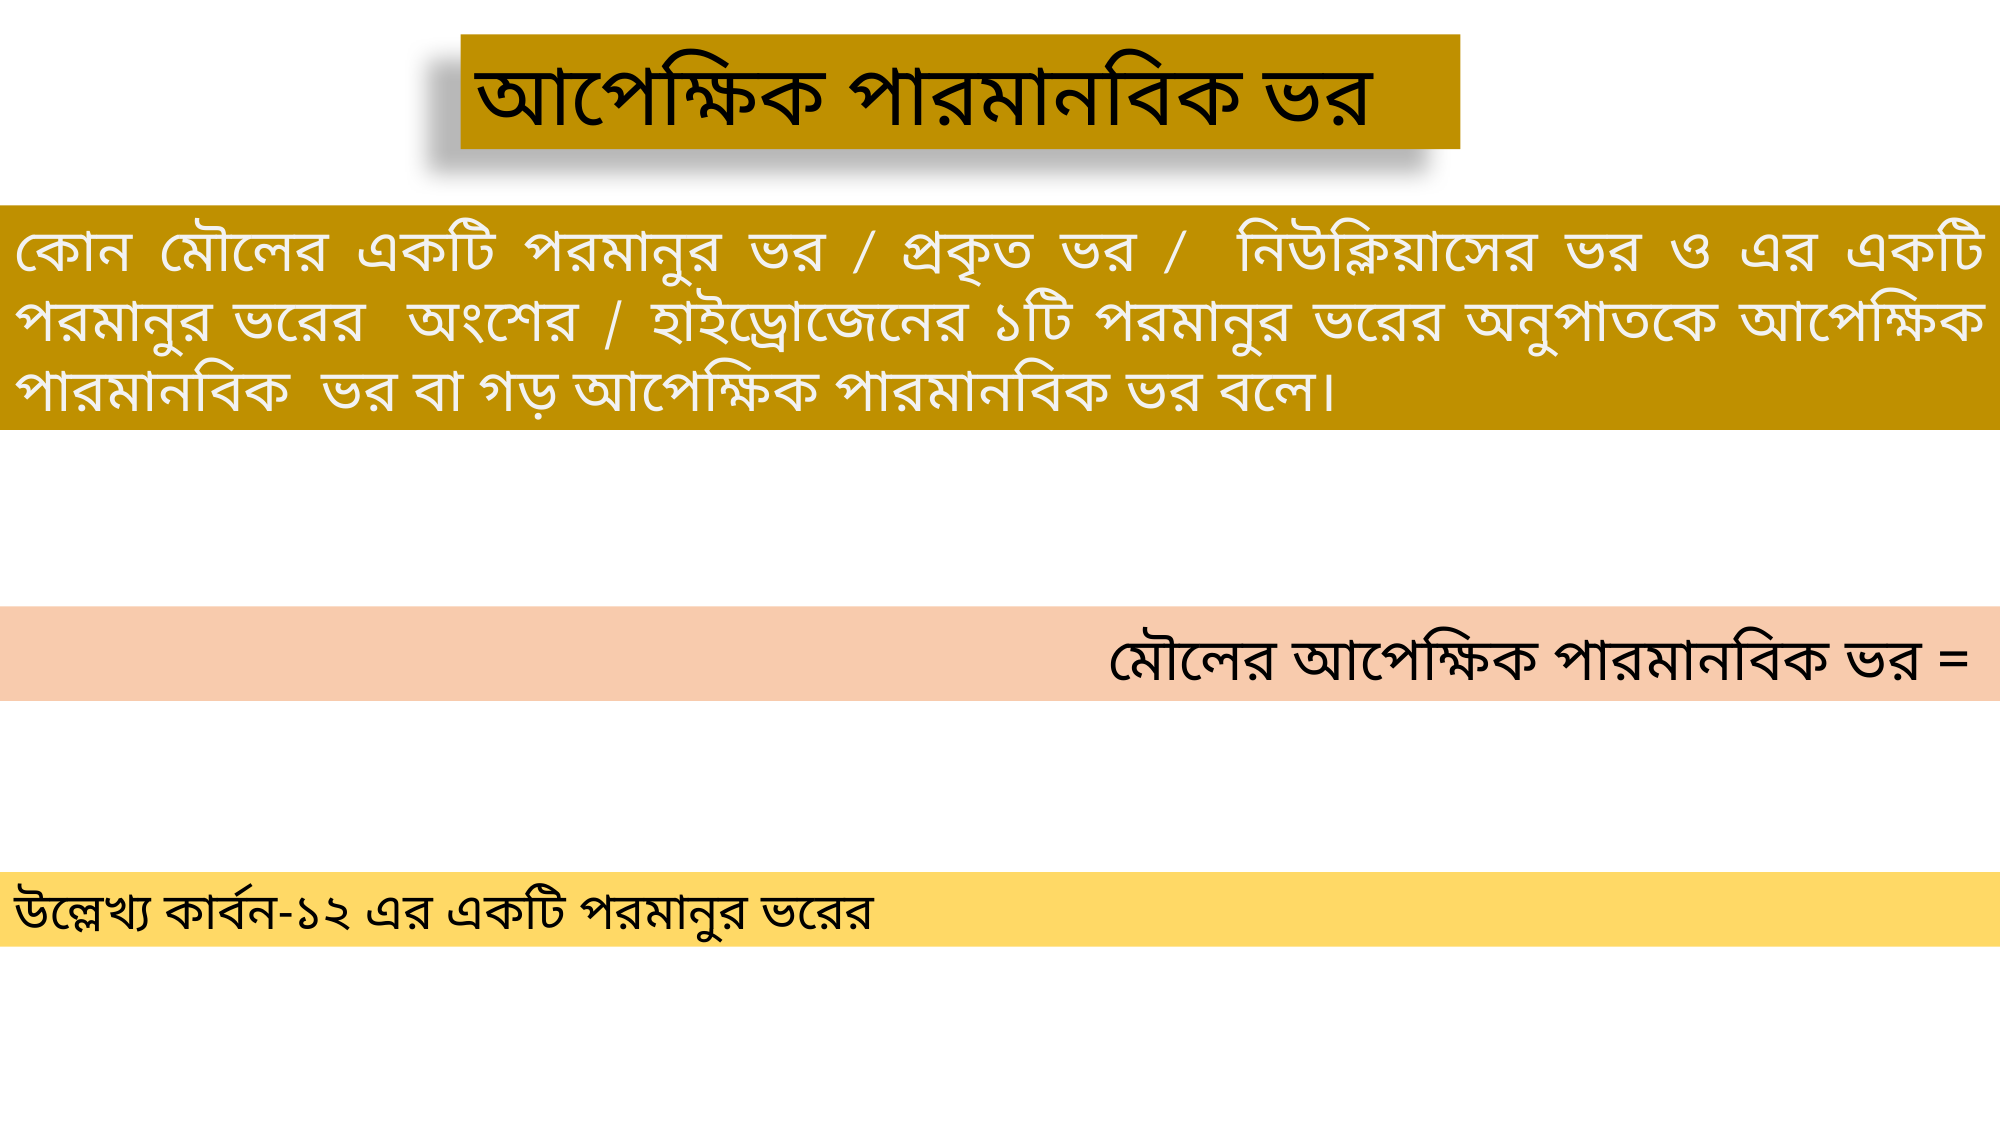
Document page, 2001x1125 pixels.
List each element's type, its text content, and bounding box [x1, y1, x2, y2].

text_box আপেক্ষিক পারমানবিক ভর [460, 34, 1461, 150]
